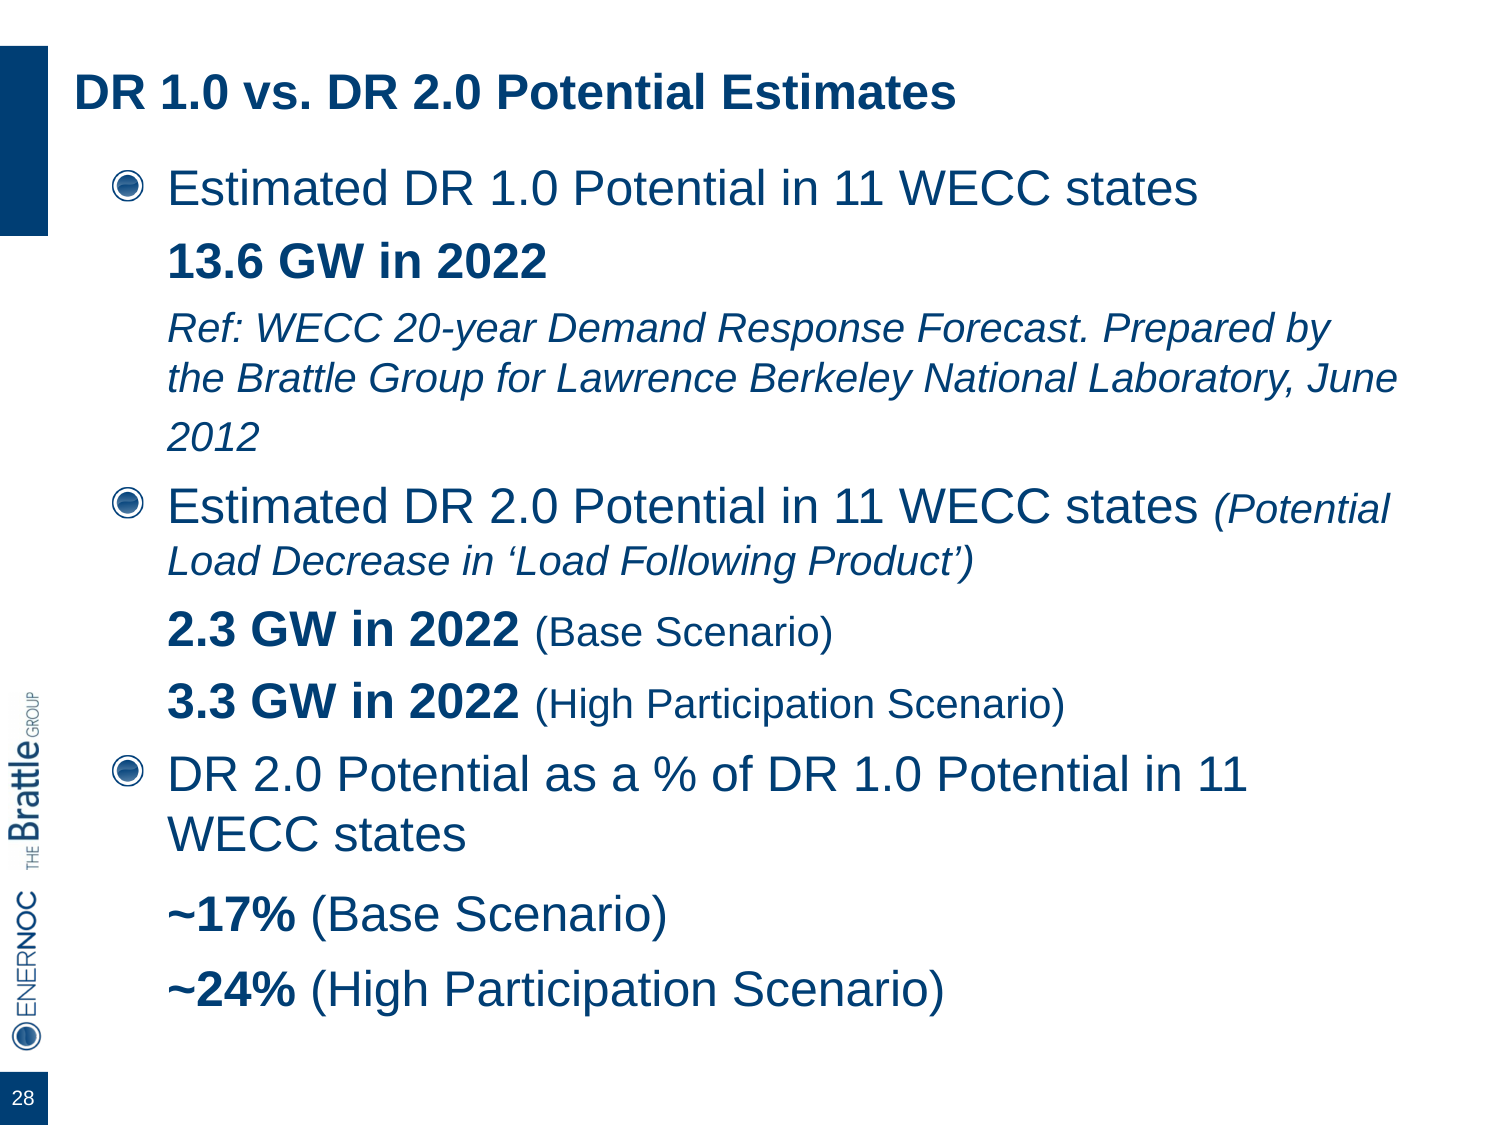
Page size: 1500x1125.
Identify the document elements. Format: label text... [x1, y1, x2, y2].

picture [110, 168, 146, 204]
picture [11, 889, 44, 1054]
list Estimated DR 1.0 Potential in 11 WECC states 13.6 GW in 2022 Ref: WECC 20-year Demand Response Forecast. Prepared by the Brattle Group for Lawrence Berkeley National Laboratory, June 2012 Estimated DR 2.0 Potential in 11 WECC states (Potential Load Decrease in ‘Load Following Product’) 2.3 GW in 2022 (Base Scenario) 3.3 GW in 2022 (High Participation Scenario) DR 2.0 Potential as a % of DR 1.0 Potential in 11 WECC states ~17% (Base Scenario) ~24% (High Participation Scenario) [71, 148, 1400, 1025]
picture [9, 693, 38, 870]
picture [110, 753, 146, 789]
title DR 1.0 vs. DR 2.0 Potential Estimates [73, 58, 1403, 136]
picture [110, 485, 146, 521]
